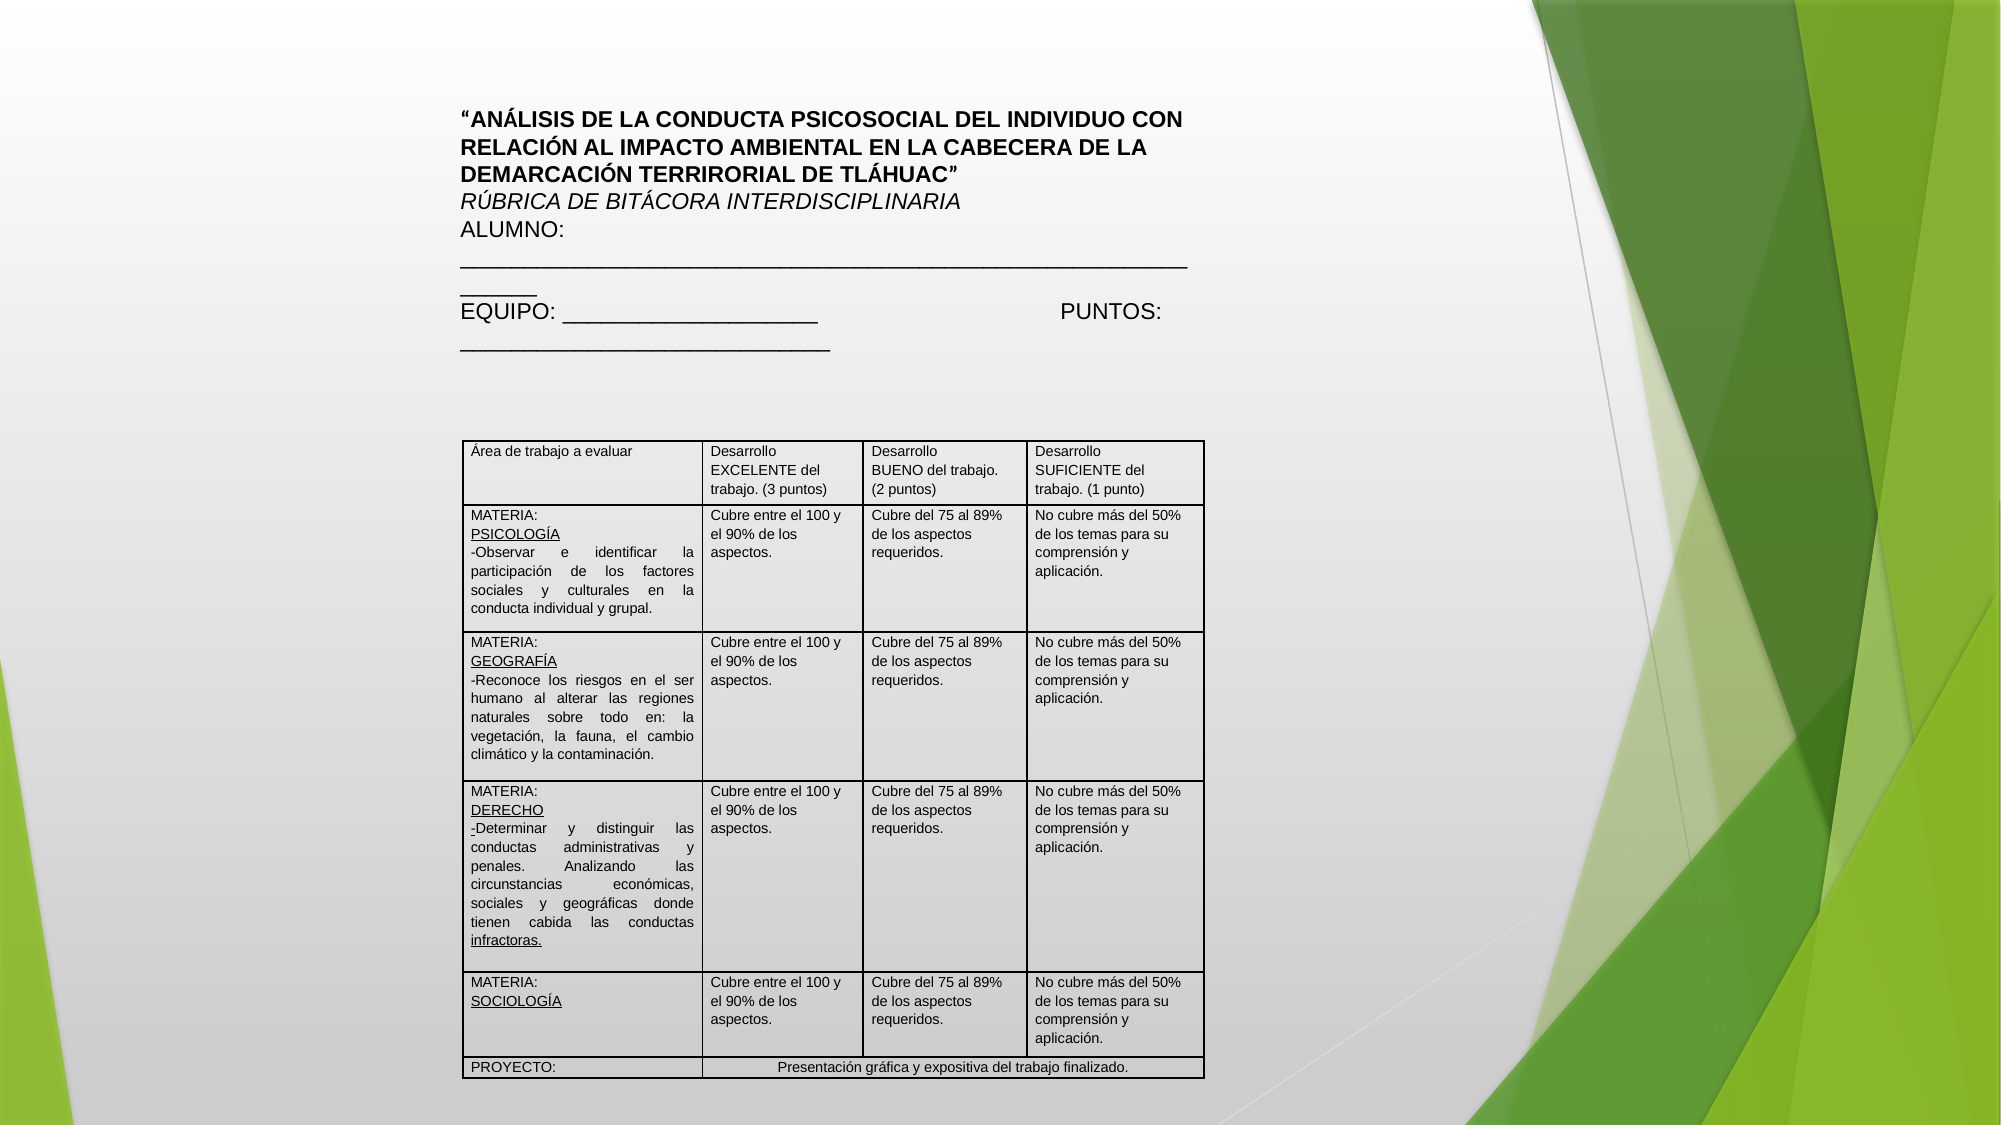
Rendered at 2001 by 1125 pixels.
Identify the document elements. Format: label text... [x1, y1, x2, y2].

table_cell MATERIA: DERECHO -Determinar y distinguir las conductas administrativas y penales. Analizando las circunstancias económicas, sociales y geográficas donde tienen cabida las conductas infractoras. [464, 782, 702, 971]
table_cell Cubre entre el 100 y el 90% de los aspectos. [703, 973, 862, 1056]
table_cell MATERIA: SOCIOLOGÍA [464, 973, 702, 1056]
text_box “ANÁLISIS DE LA CONDUCTA PSICOSOCIAL DEL INDIVIDUO CON RELACIÓN AL IMPACTO AMBIENTAL EN LA CABECERA DE LA DEMARCACIÓN TERRIRORIAL DE TLÁHUAC” RÚBRICA DE BITÁCORA INTERDISCIPLINARIA ALUMNO: _______________________________________________________________ EQUIPO: ____________________ PUNTOS: _____________________________ [445, 97, 1204, 405]
table_cell No cubre más del 50% de los temas para su comprensión y aplicación. [1028, 506, 1203, 631]
table_header Desarrollo SUFICIENTE del trabajo. (1 punto) [1028, 442, 1203, 504]
table_cell MATERIA: PSICOLOGÍA -Observar e identificar la participación de los factores sociales y culturales en la conducta individual y grupal. [464, 506, 702, 631]
table_cell Cubre del 75 al 89% de los aspectos requeridos. [864, 633, 1026, 780]
table_header Desarrollo EXCELENTE del trabajo. (3 puntos) [703, 442, 862, 504]
table_cell Cubre entre el 100 y el 90% de los aspectos. [703, 782, 862, 971]
table_cell Cubre del 75 al 89% de los aspectos requeridos. [864, 782, 1026, 971]
table_cell No cubre más del 50% de los temas para su comprensión y aplicación. [1028, 633, 1203, 780]
table_cell No cubre más del 50% de los temas para su comprensión y aplicación. [1028, 782, 1203, 971]
table_cell Cubre entre el 100 y el 90% de los aspectos. [703, 633, 862, 780]
table_cell Cubre del 75 al 89% de los aspectos requeridos. [864, 506, 1026, 631]
table_cell Presentación gráfica y expositiva del trabajo finalizado. [703, 1058, 1203, 1077]
table_cell MATERIA: GEOGRAFÍA -Reconoce los riesgos en el ser humano al alterar las regiones naturales sobre todo en: la vegetación, la fauna, el cambio climático y la contaminación. [464, 633, 702, 780]
table_header Desarrollo BUENO del trabajo. (2 puntos) [864, 442, 1026, 504]
table_header Área de trabajo a evaluar [464, 442, 702, 504]
table_cell No cubre más del 50% de los temas para su comprensión y aplicación. [1028, 973, 1203, 1056]
table_cell Cubre entre el 100 y el 90% de los aspectos. [703, 506, 862, 631]
table_cell Cubre del 75 al 89% de los aspectos requeridos. [864, 973, 1026, 1056]
table_cell PROYECTO: [464, 1058, 702, 1077]
